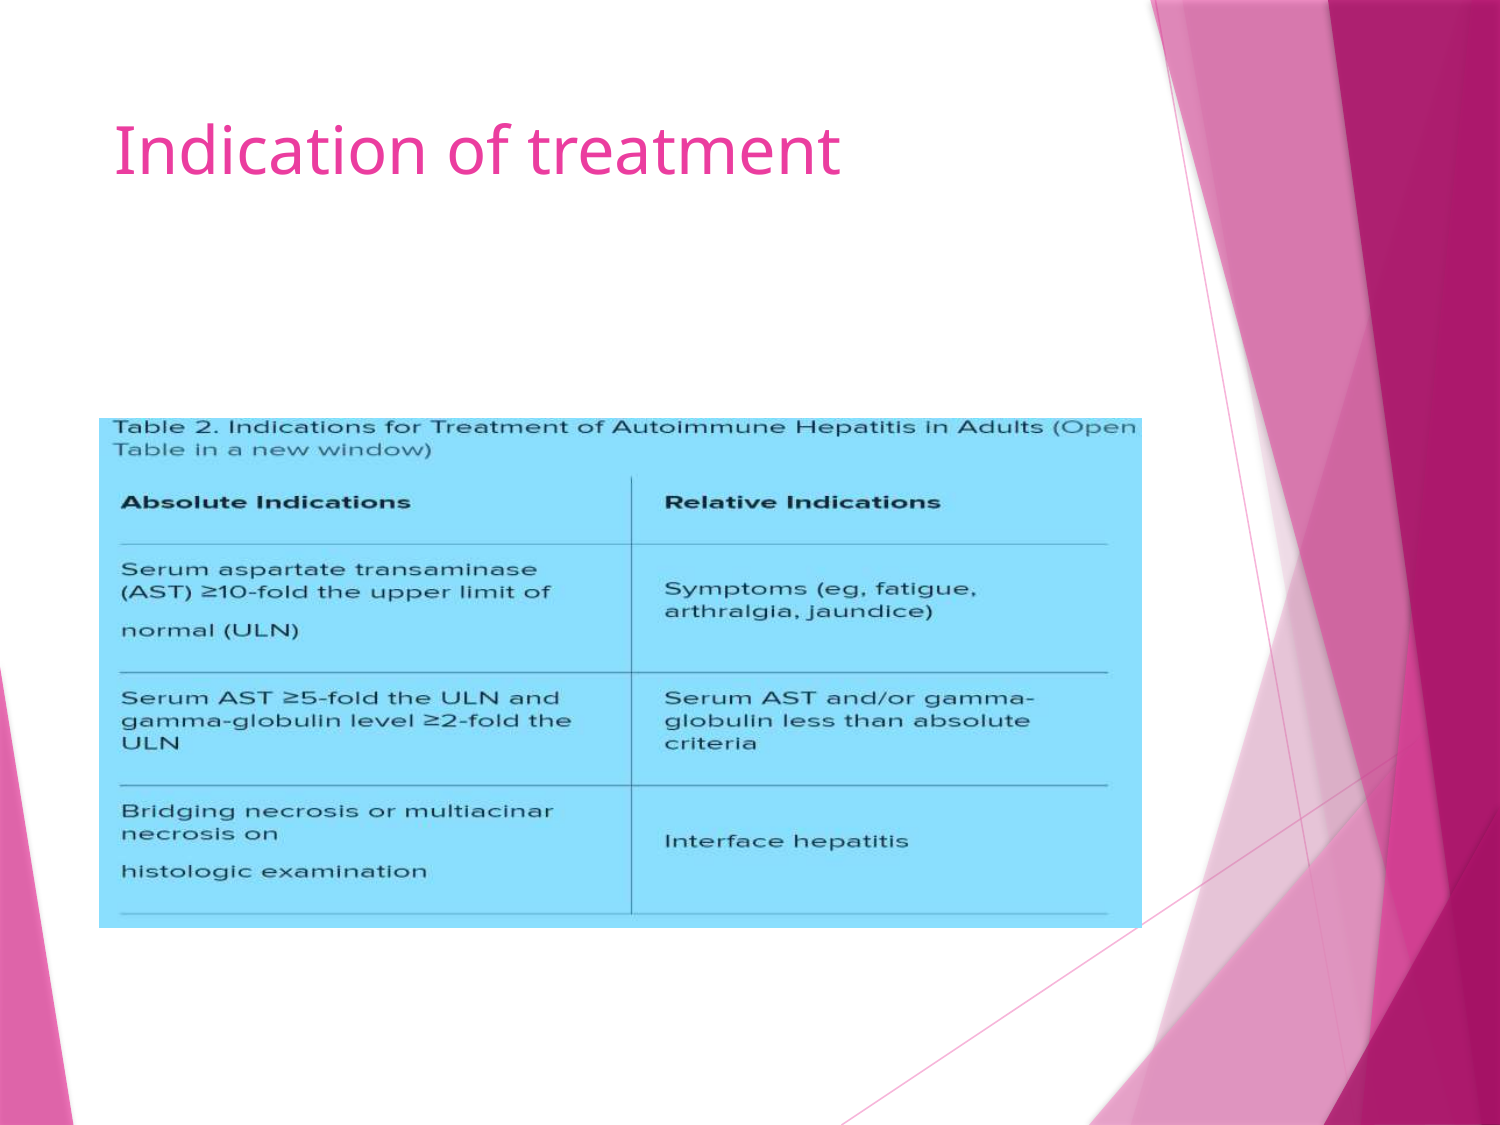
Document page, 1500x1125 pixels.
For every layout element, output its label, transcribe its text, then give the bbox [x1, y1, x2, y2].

title Indication of treatment [99, 99, 1142, 317]
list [99, 417, 1142, 928]
